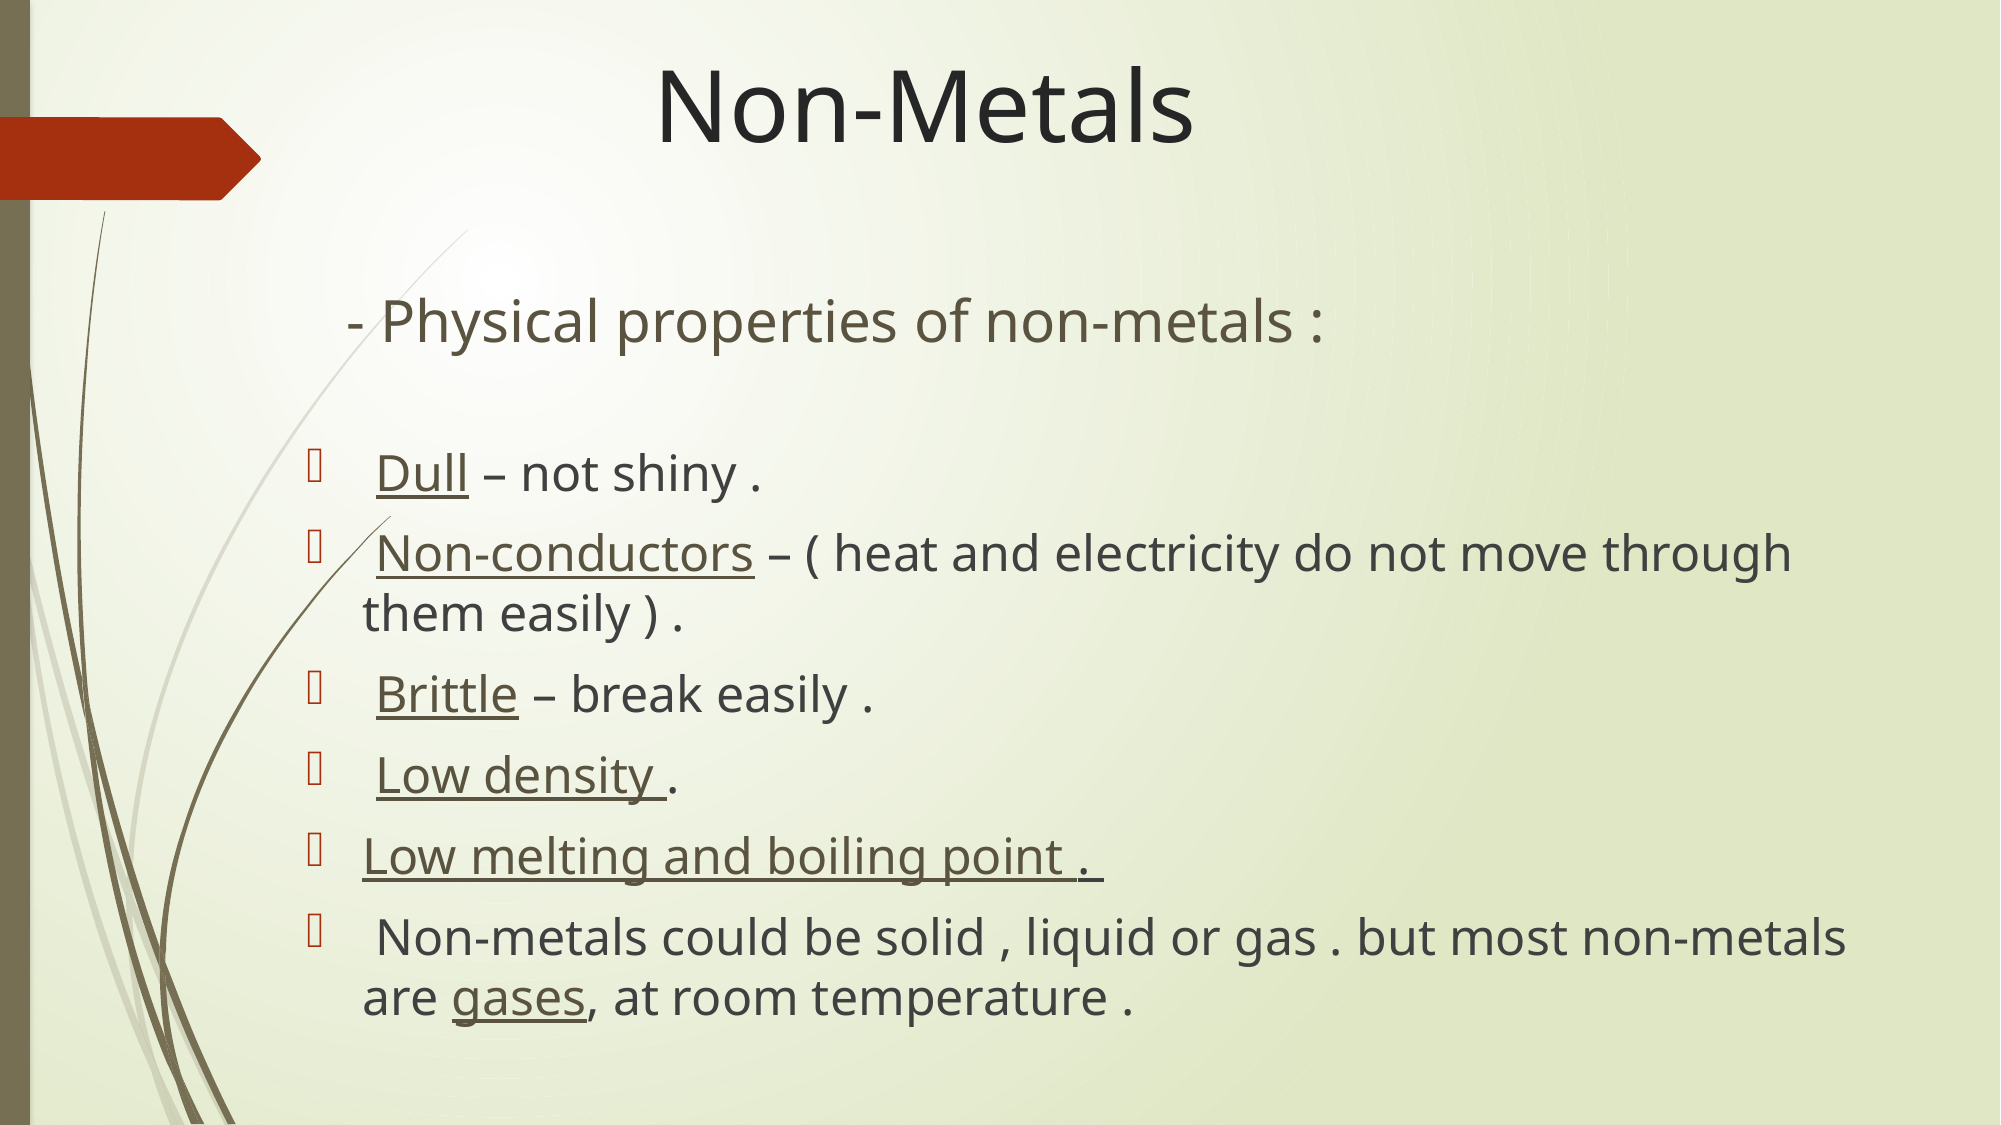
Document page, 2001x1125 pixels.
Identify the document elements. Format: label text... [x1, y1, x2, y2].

list Dull – not shiny . Non-conductors – ( heat and electricity do not move through them easily ) . Brittle – break easily . Low density . Low melting and boiling point . Non-metals could be solid , liquid or gas . but most non-metals are gases, at room temperature . [291, 433, 1885, 1125]
text_box - Physical properties of non-metals : [331, 277, 1581, 362]
title Non-Metals [332, 35, 1520, 223]
